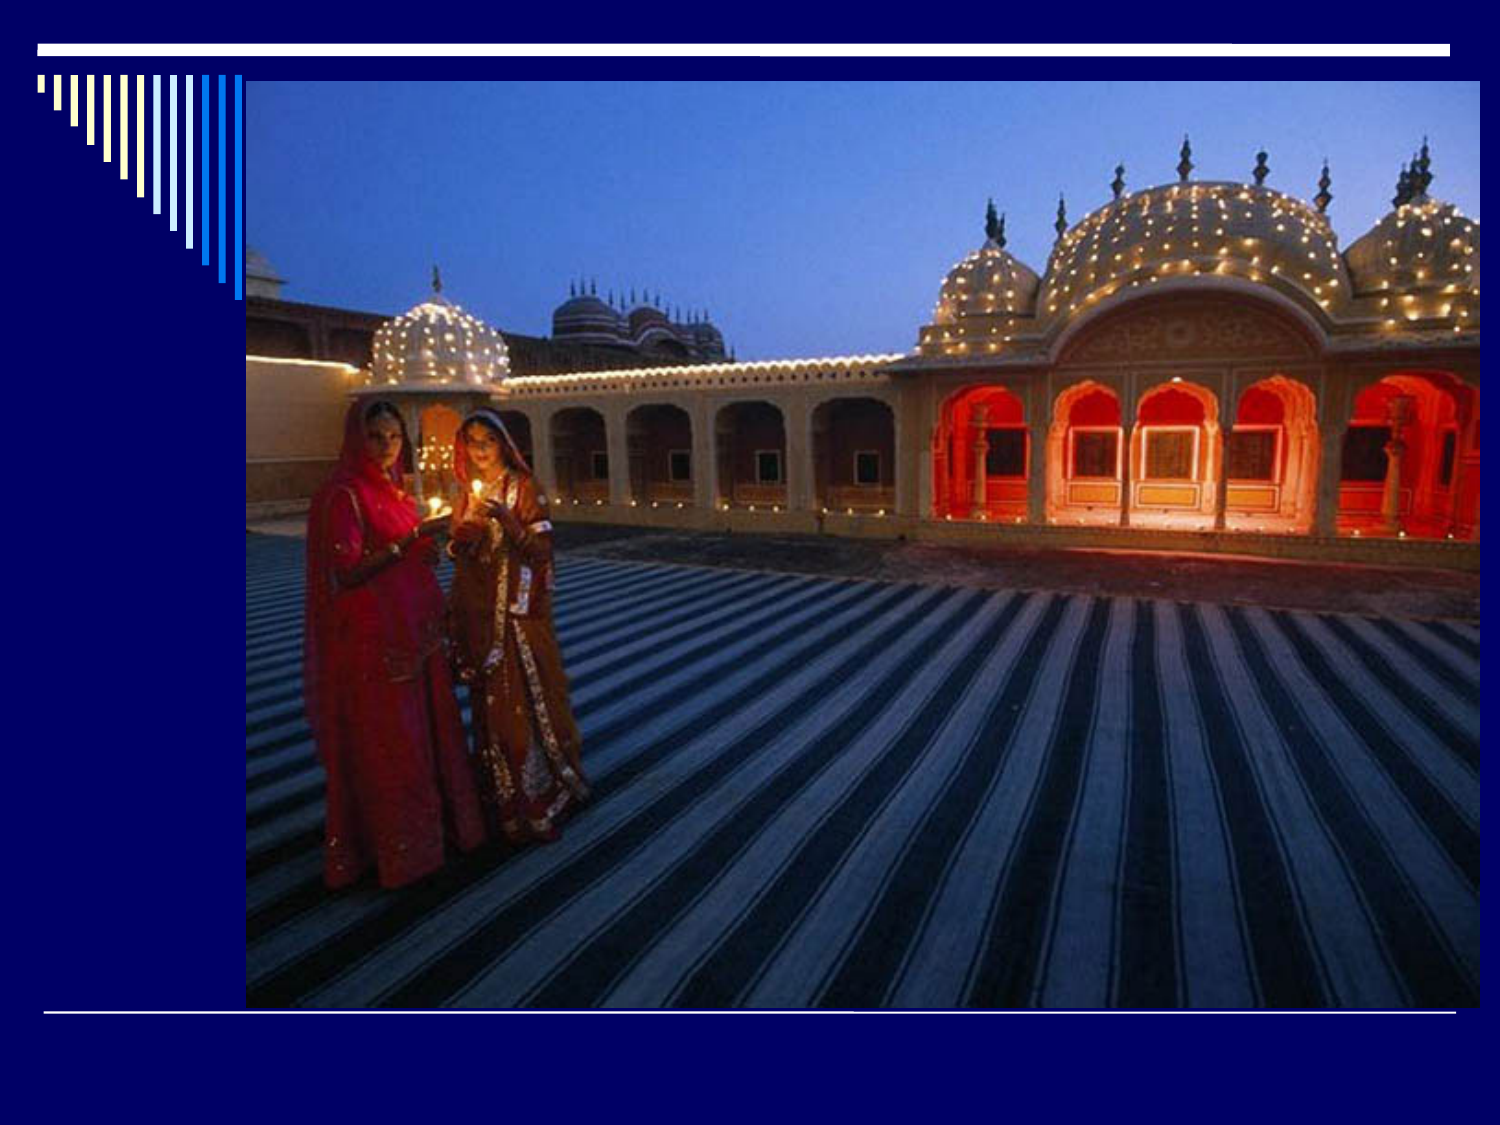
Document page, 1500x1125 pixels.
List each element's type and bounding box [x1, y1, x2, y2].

list [245, 81, 1480, 1009]
